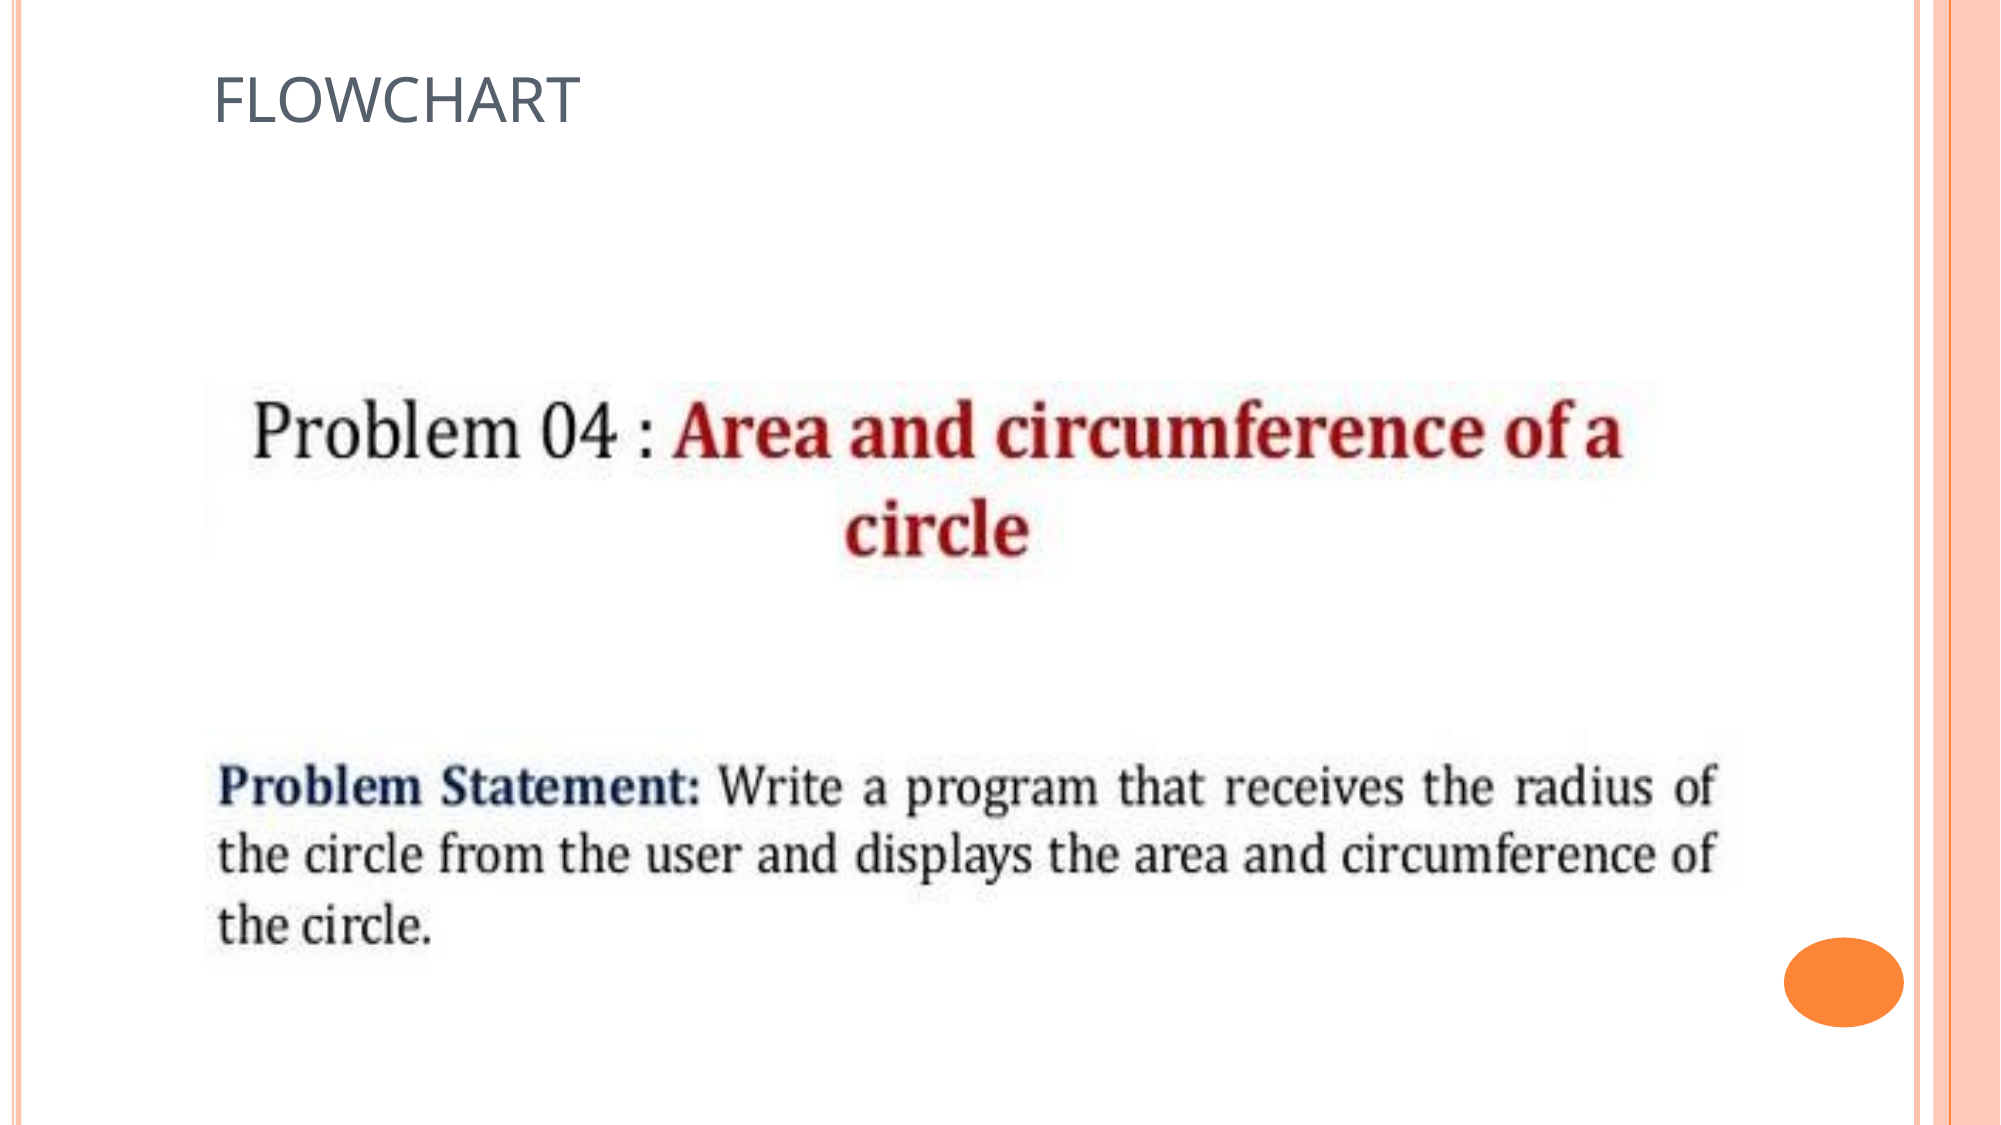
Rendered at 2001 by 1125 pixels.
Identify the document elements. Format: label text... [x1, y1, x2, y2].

picture [203, 380, 1738, 971]
title FLOWCHART [210, 57, 610, 248]
